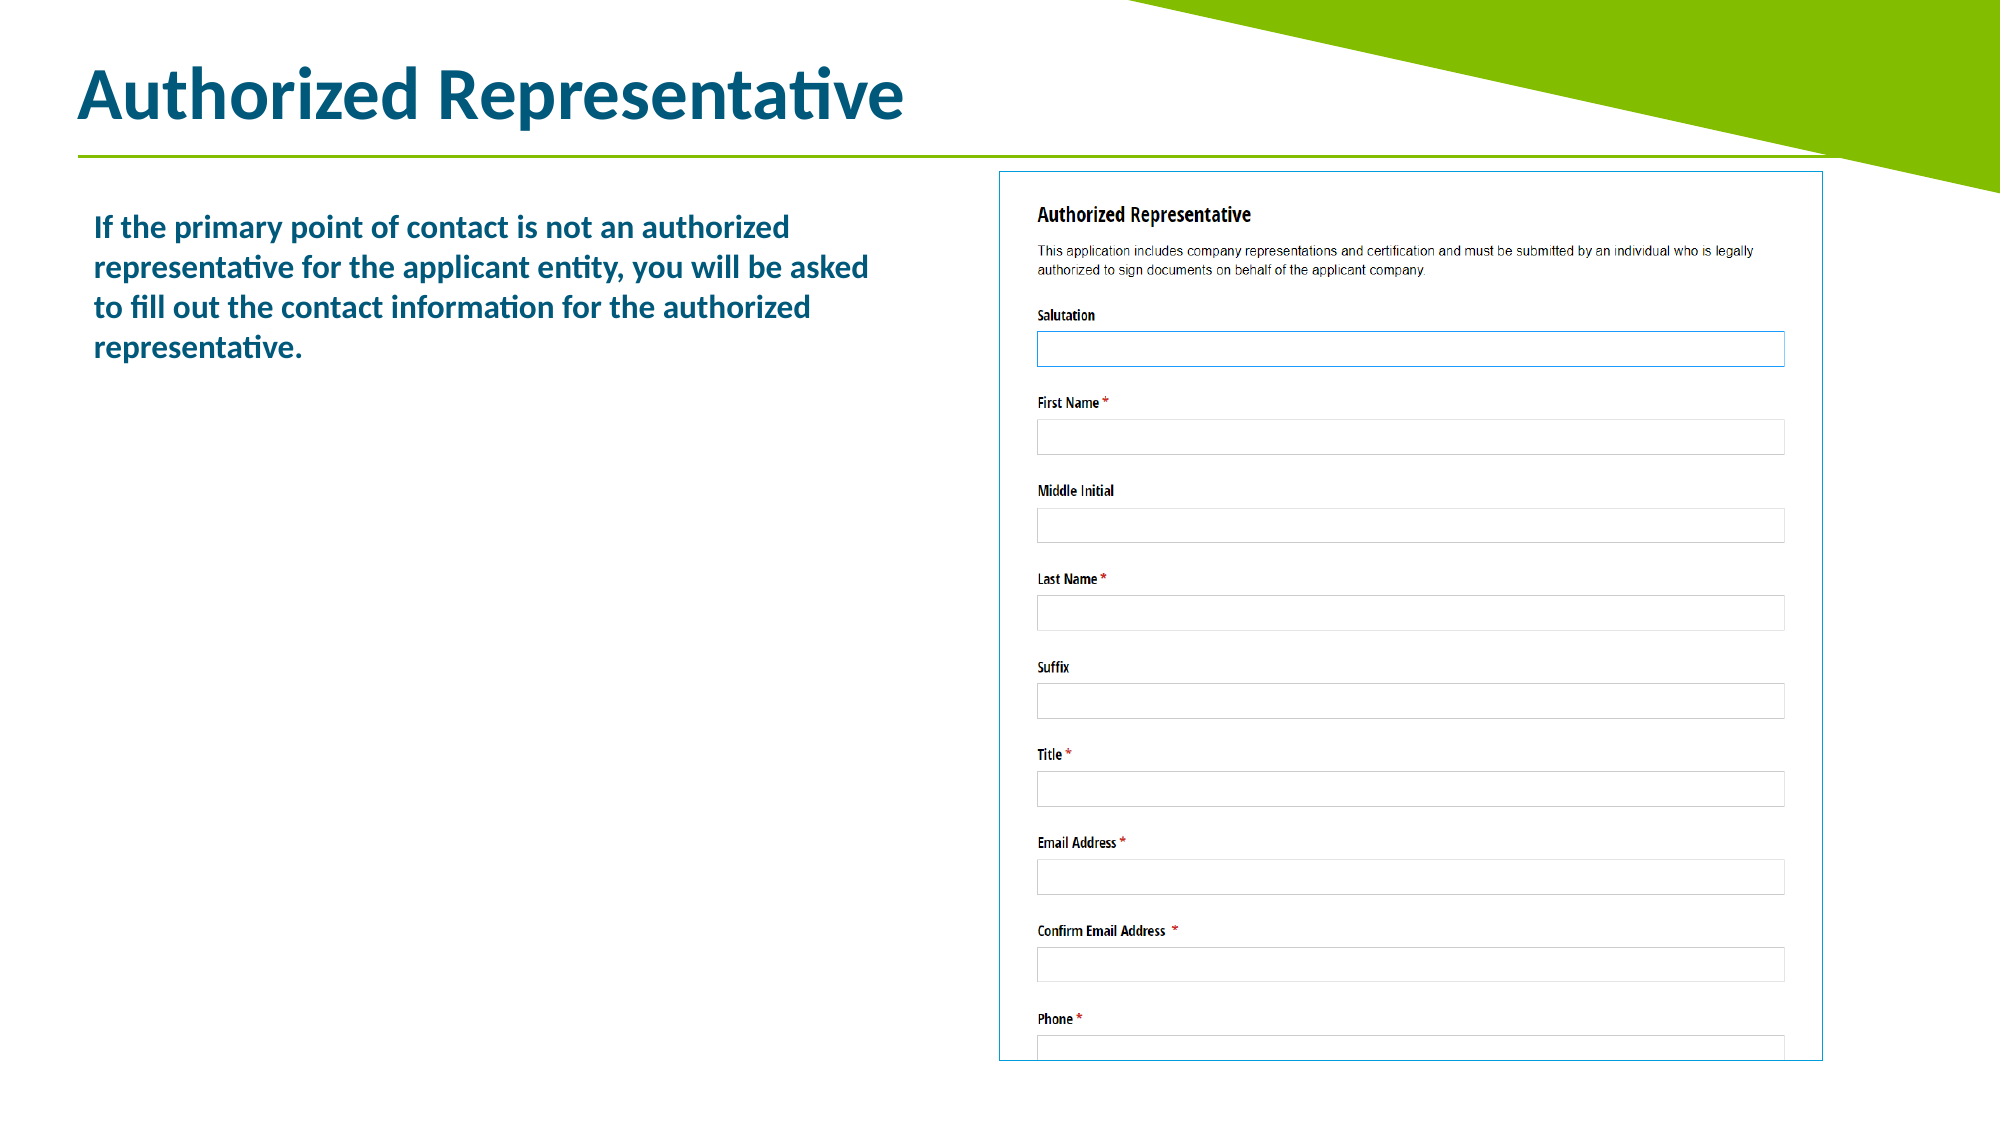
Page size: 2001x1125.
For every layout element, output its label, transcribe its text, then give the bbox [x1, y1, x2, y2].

picture [1001, 173, 1821, 1059]
list Authorized Representative [62, 37, 1510, 129]
text_box If the primary point of contact is not an authorized representative for the applicant entity, you will be asked to fill out the contact information for the authorized representative. [79, 198, 902, 1052]
text_box [1669, 928, 2000, 1125]
